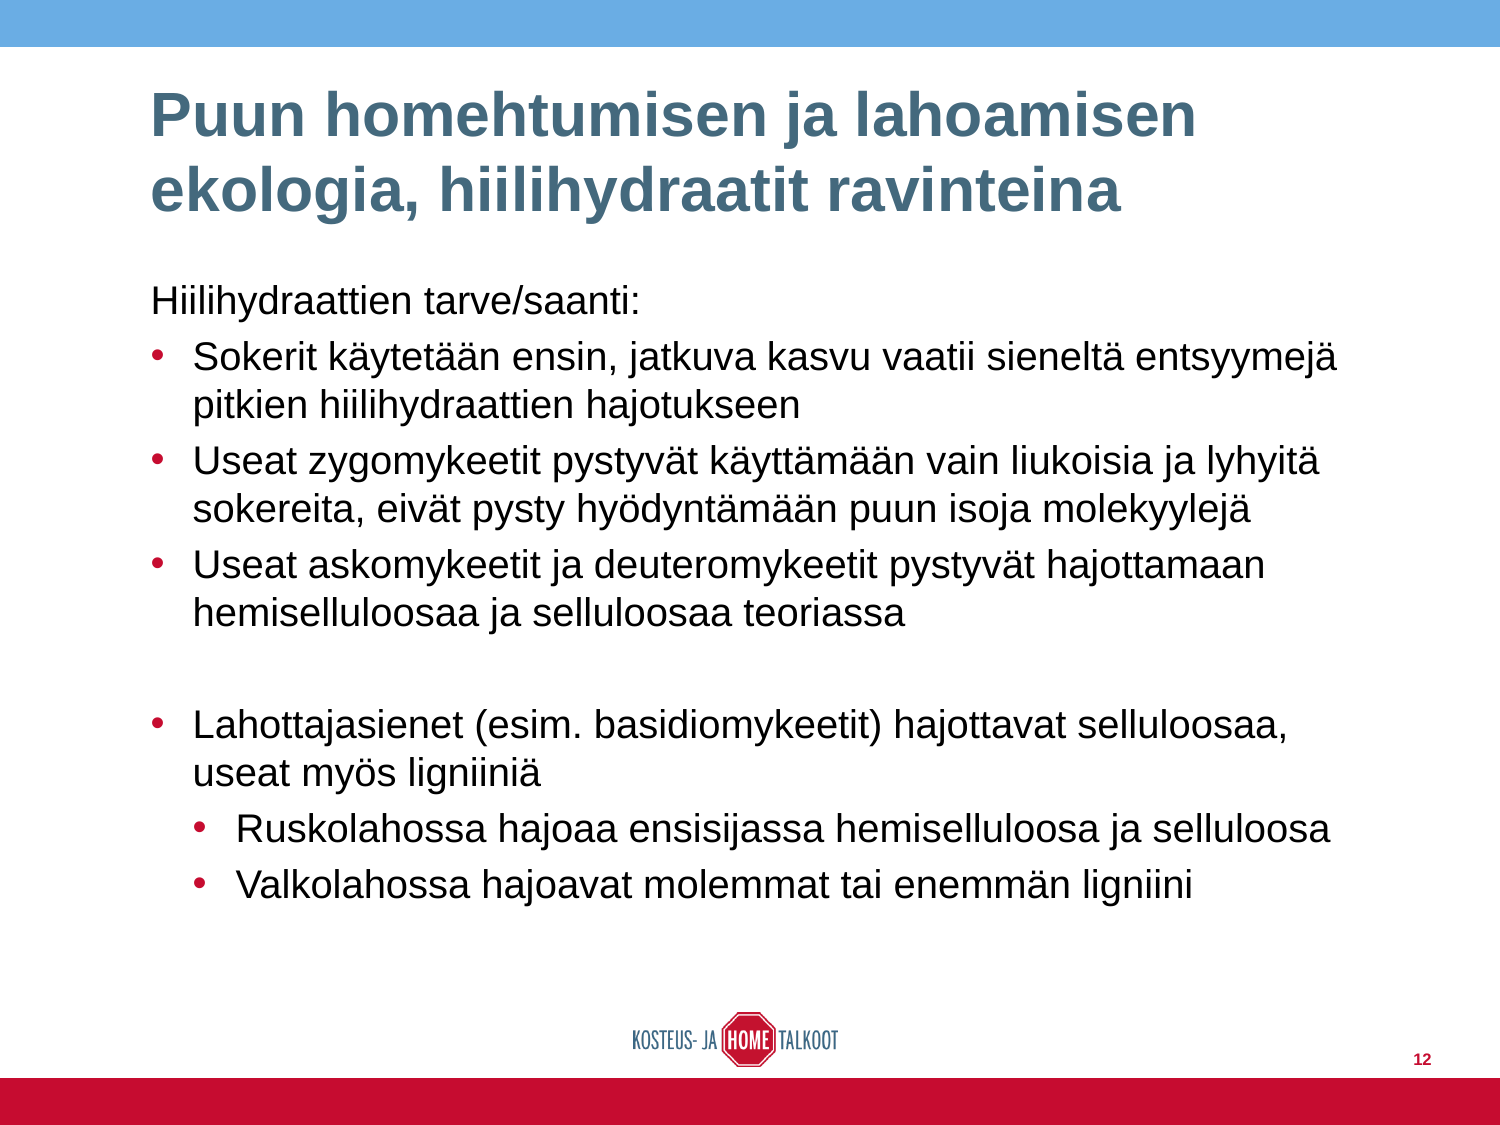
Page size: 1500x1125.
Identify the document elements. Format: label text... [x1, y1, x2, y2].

title Puun homehtumisen ja lahoamisen ekologia, hiilihydraatit ravinteina [135, 54, 1365, 232]
list Hiilihydraattien tarve/saanti: Sokerit käytetään ensin, jatkuva kasvu vaatii sieneltä entsyymejä pitkien hiilihydraattien hajotukseen Useat zygomykeetit pystyvät käyttämään vain liukoisia ja lyhyitä sokereita, eivät pysty hyödyntämään puun isoja molekyylejä Useat askomykeetit ja deuteromykeetit pystyvät hajottamaan hemiselluloosaa ja selluloosaa teoriassa Lahottajasienet (esim. basidiomykeetit) hajottavat selluloosaa, useat myös ligniiniä Ruskolahossa hajoaa ensisijassa hemiselluloosa ja selluloosa Valkolahossa hajoavat molemmat tai enemmän ligniini [135, 267, 1365, 988]
slide_number 12 [1364, 1016, 1447, 1077]
picture [633, 1012, 838, 1067]
